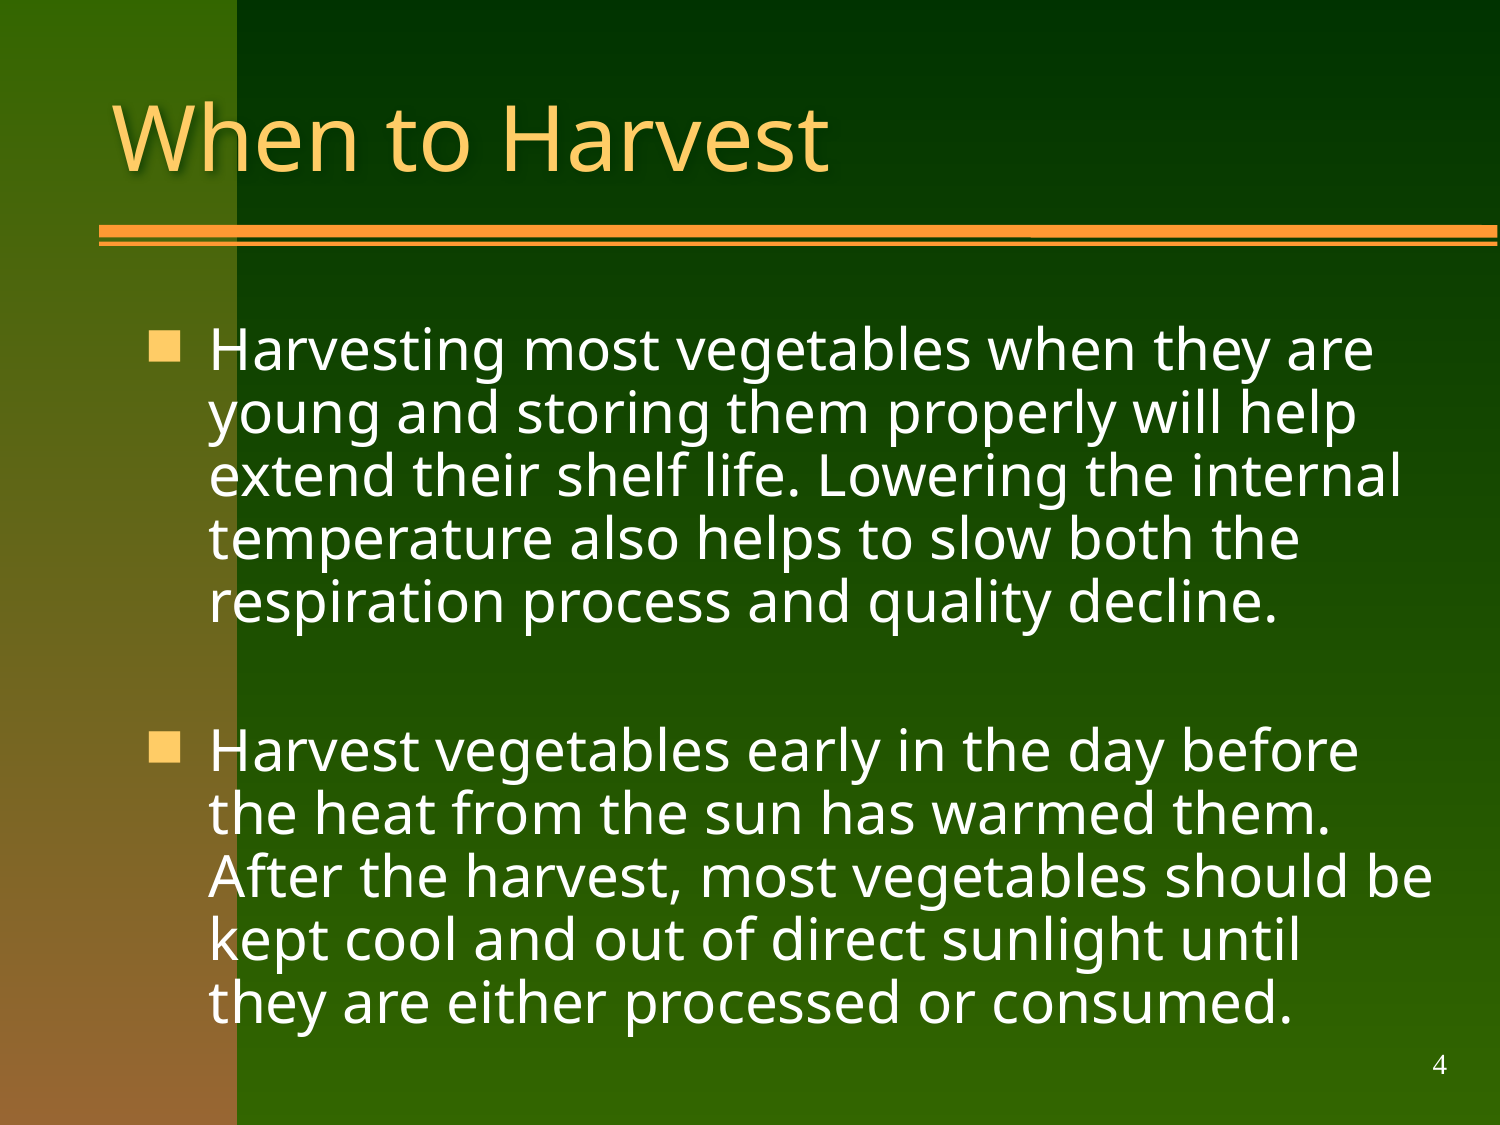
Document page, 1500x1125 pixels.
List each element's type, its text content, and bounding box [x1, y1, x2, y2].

list Harvesting most vegetables when they are young and storing them properly will help extend their shelf life. Lowering the internal temperature also helps to slow both the respiration process and quality decline. Harvest vegetables early in the day before the heat from the sun has warmed them. After the harvest, most vegetables should be kept cool and out of direct sunlight until they are either processed or consumed. [137, 312, 1451, 1075]
slide_number 4 [1149, 1025, 1463, 1100]
title When to Harvest [96, 43, 1375, 225]
